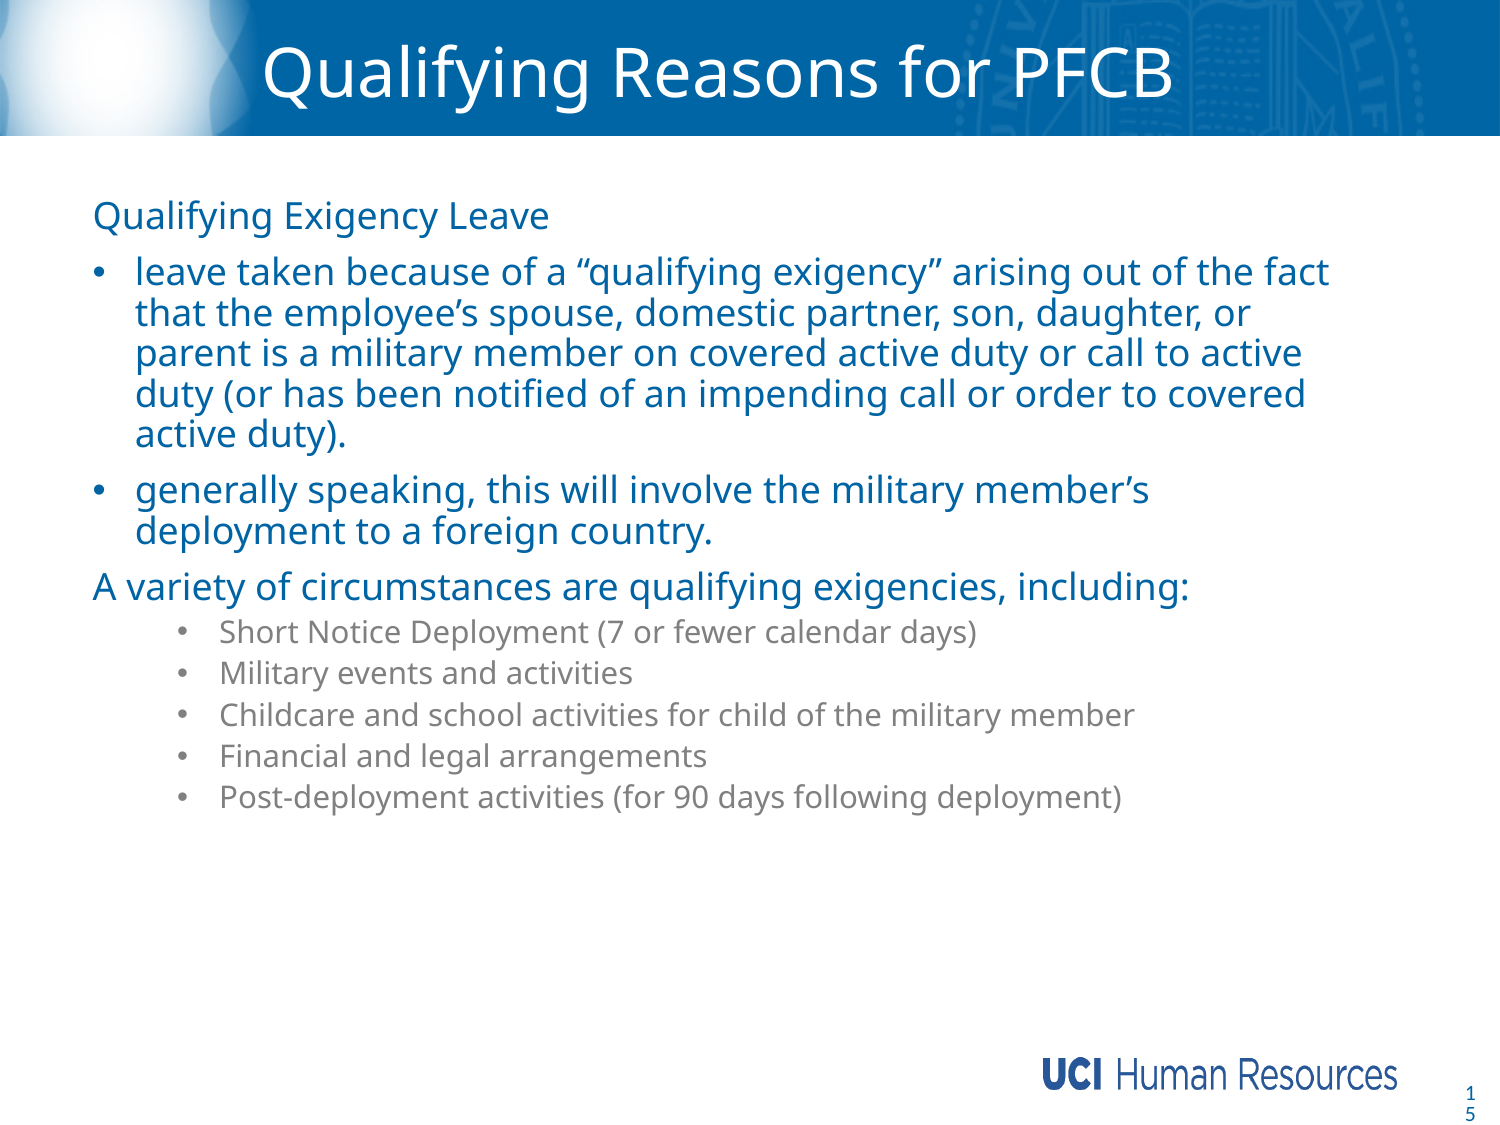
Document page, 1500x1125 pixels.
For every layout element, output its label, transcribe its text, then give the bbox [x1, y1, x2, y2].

list Qualifying Exigency Leave leave taken because of a “qualifying exigency” arising out of the fact that the employee’s spouse, domestic partner, son, daughter, or parent is a military member on covered active duty or call to active duty (or has been notified of an impending call or order to covered active duty). generally speaking, this will involve the military member’s deployment to a foreign country. A variety of circumstances are qualifying exigencies, including: Short Notice Deployment (7 or fewer calendar days) Military events and activities Childcare and school activities for child of the military member Financial and legal arrangements Post-deployment activities (for 90 days following deployment) [77, 189, 1372, 1012]
slide_number 15 [1450, 1070, 1500, 1125]
title Qualifying Reasons for PFCB [246, 15, 1500, 136]
picture [0, 0, 1500, 136]
picture [1043, 1057, 1397, 1090]
